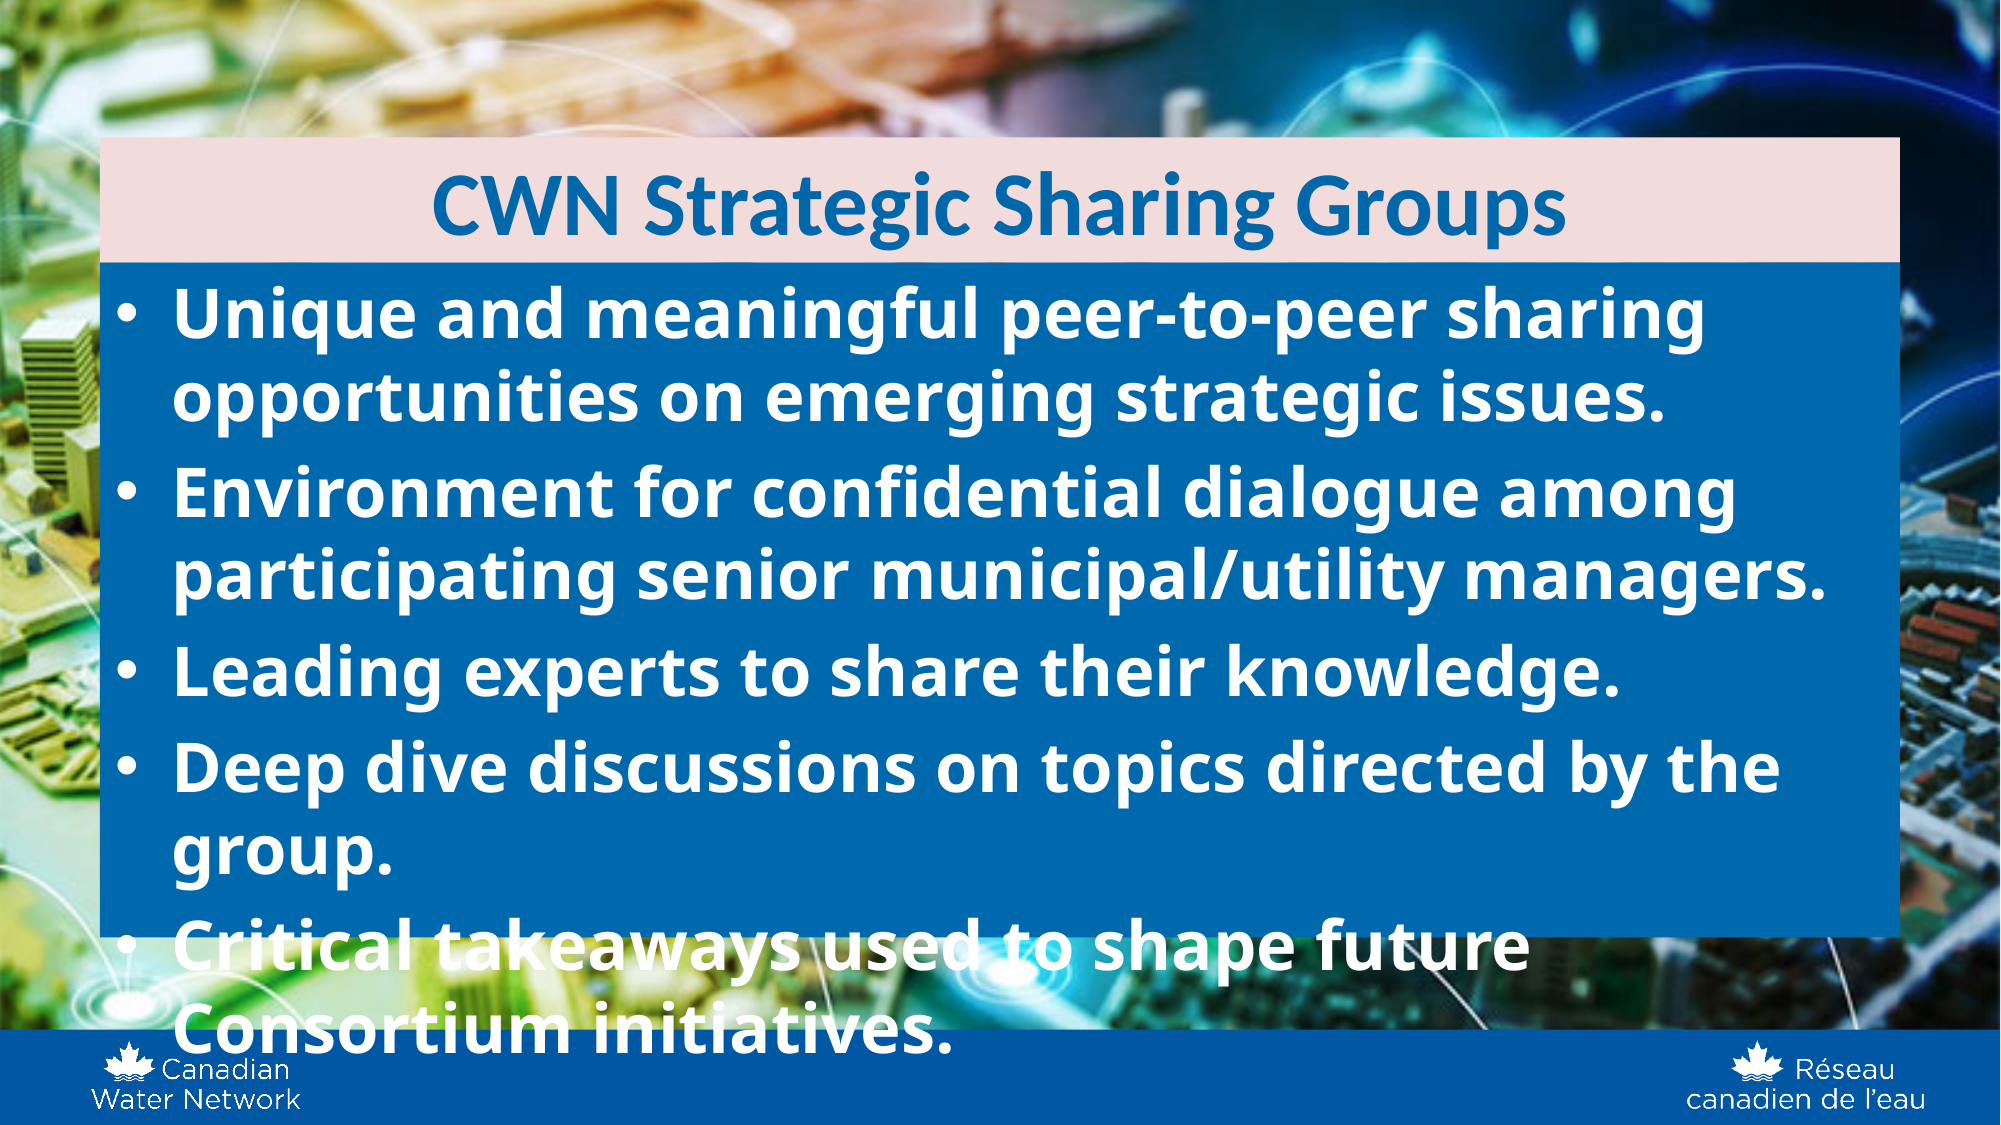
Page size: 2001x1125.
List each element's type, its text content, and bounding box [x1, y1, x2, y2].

text_box CWN Strategic Sharing Groups [99, 137, 1900, 263]
list Unique and meaningful peer-to-peer sharing opportunities on emerging strategic issues. Environment for confidential dialogue among participating senior municipal/utility managers. Leading experts to share their knowledge. Deep dive discussions on topics directed by the group. Critical takeaways used to shape future Consortium initiatives. [99, 263, 1900, 938]
picture [91, 1040, 300, 1109]
picture [0, 0, 2001, 1125]
picture [1687, 1040, 1952, 1121]
picture [1361, 50, 1368, 56]
